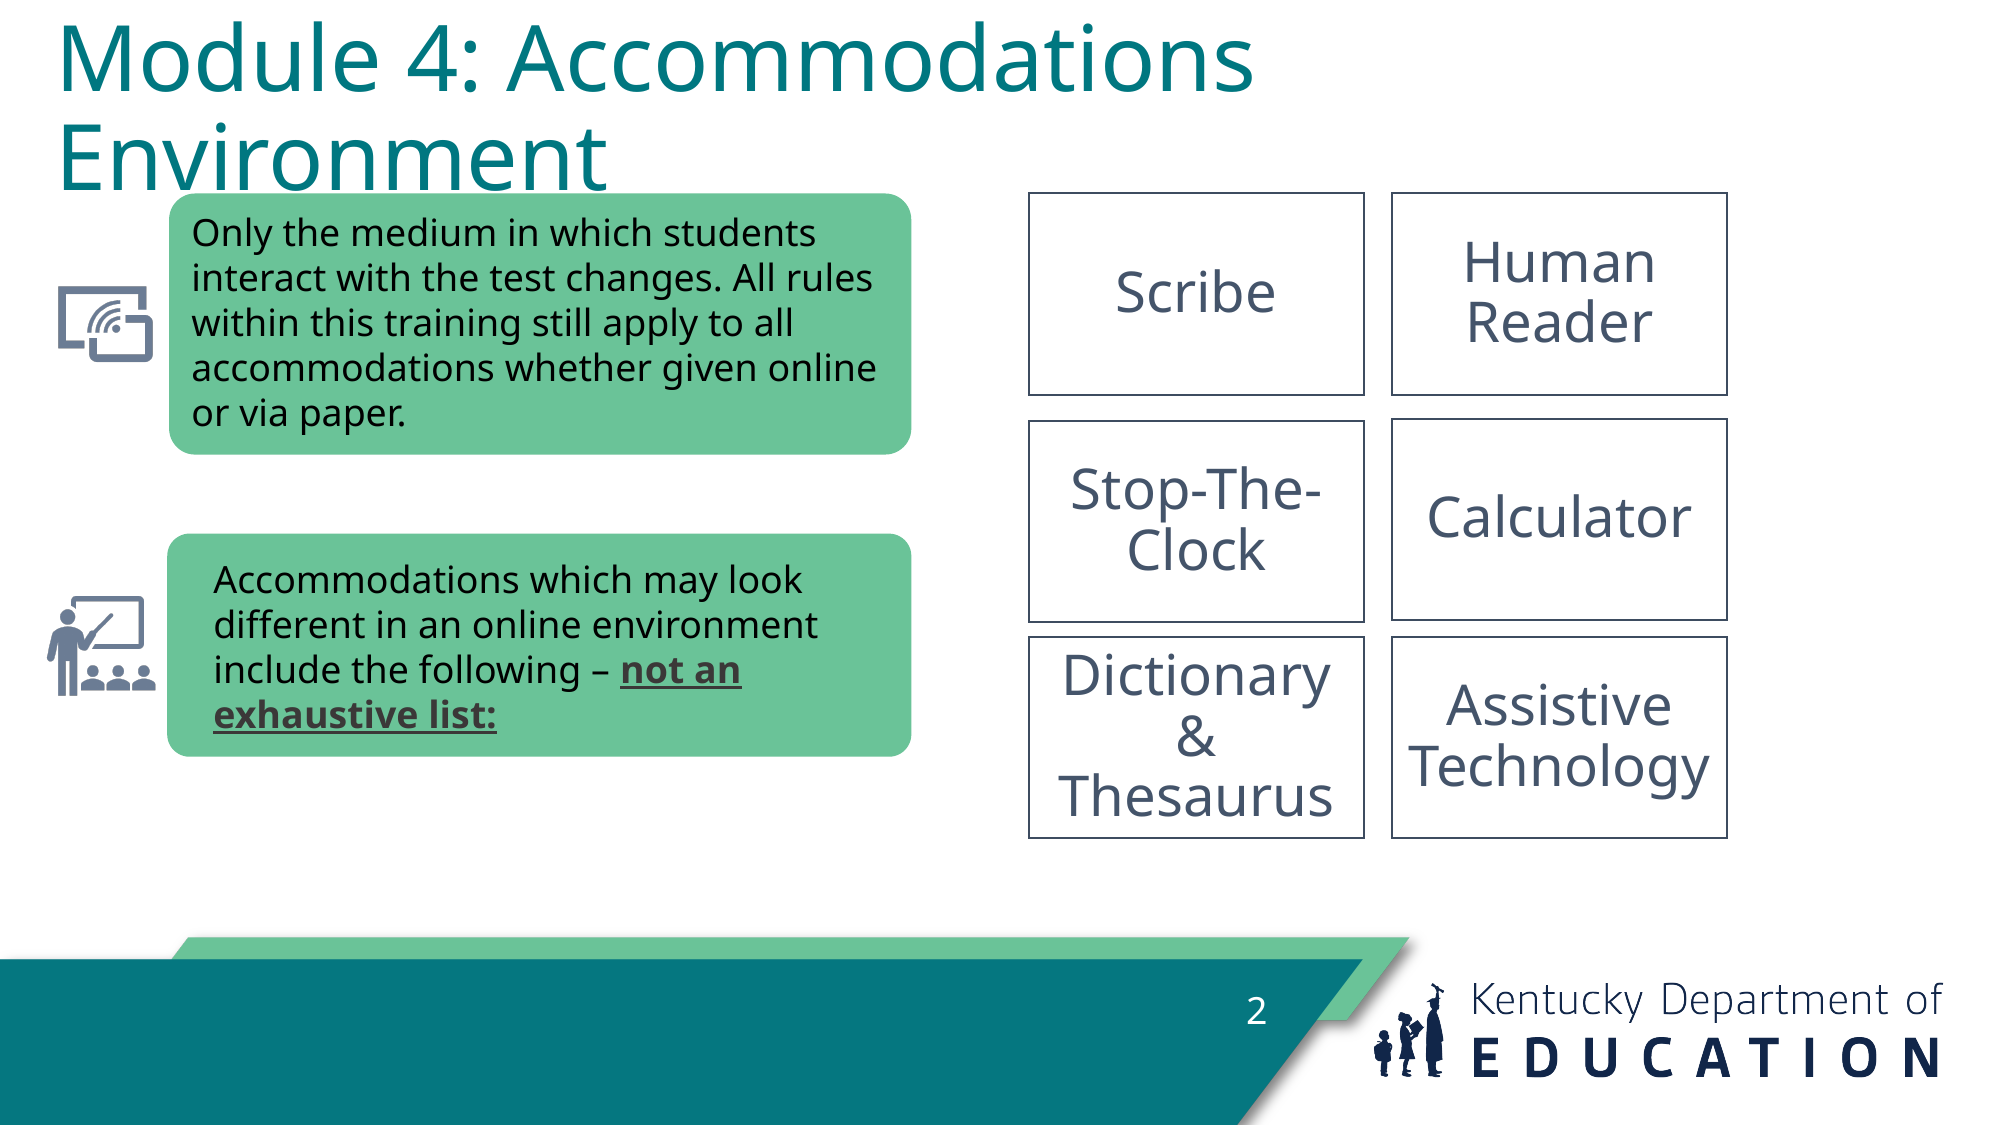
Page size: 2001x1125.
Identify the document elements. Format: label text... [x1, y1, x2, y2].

title Module 4: Accommodations Environment [40, 3, 1831, 221]
text_box [39, 583, 164, 708]
text_box [167, 533, 912, 757]
text_box Only the medium in which students interact with the test changes. All rules within this training still apply to all accommodations whether given online or via paper. [169, 193, 912, 455]
text_box 2 [1231, 979, 1283, 1039]
picture [0, 0, 2001, 1125]
text_box Accommodations which may look different in an online environment include the following – not an exhaustive list: [198, 548, 880, 789]
text_box [43, 260, 168, 385]
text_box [1022, 193, 1728, 964]
